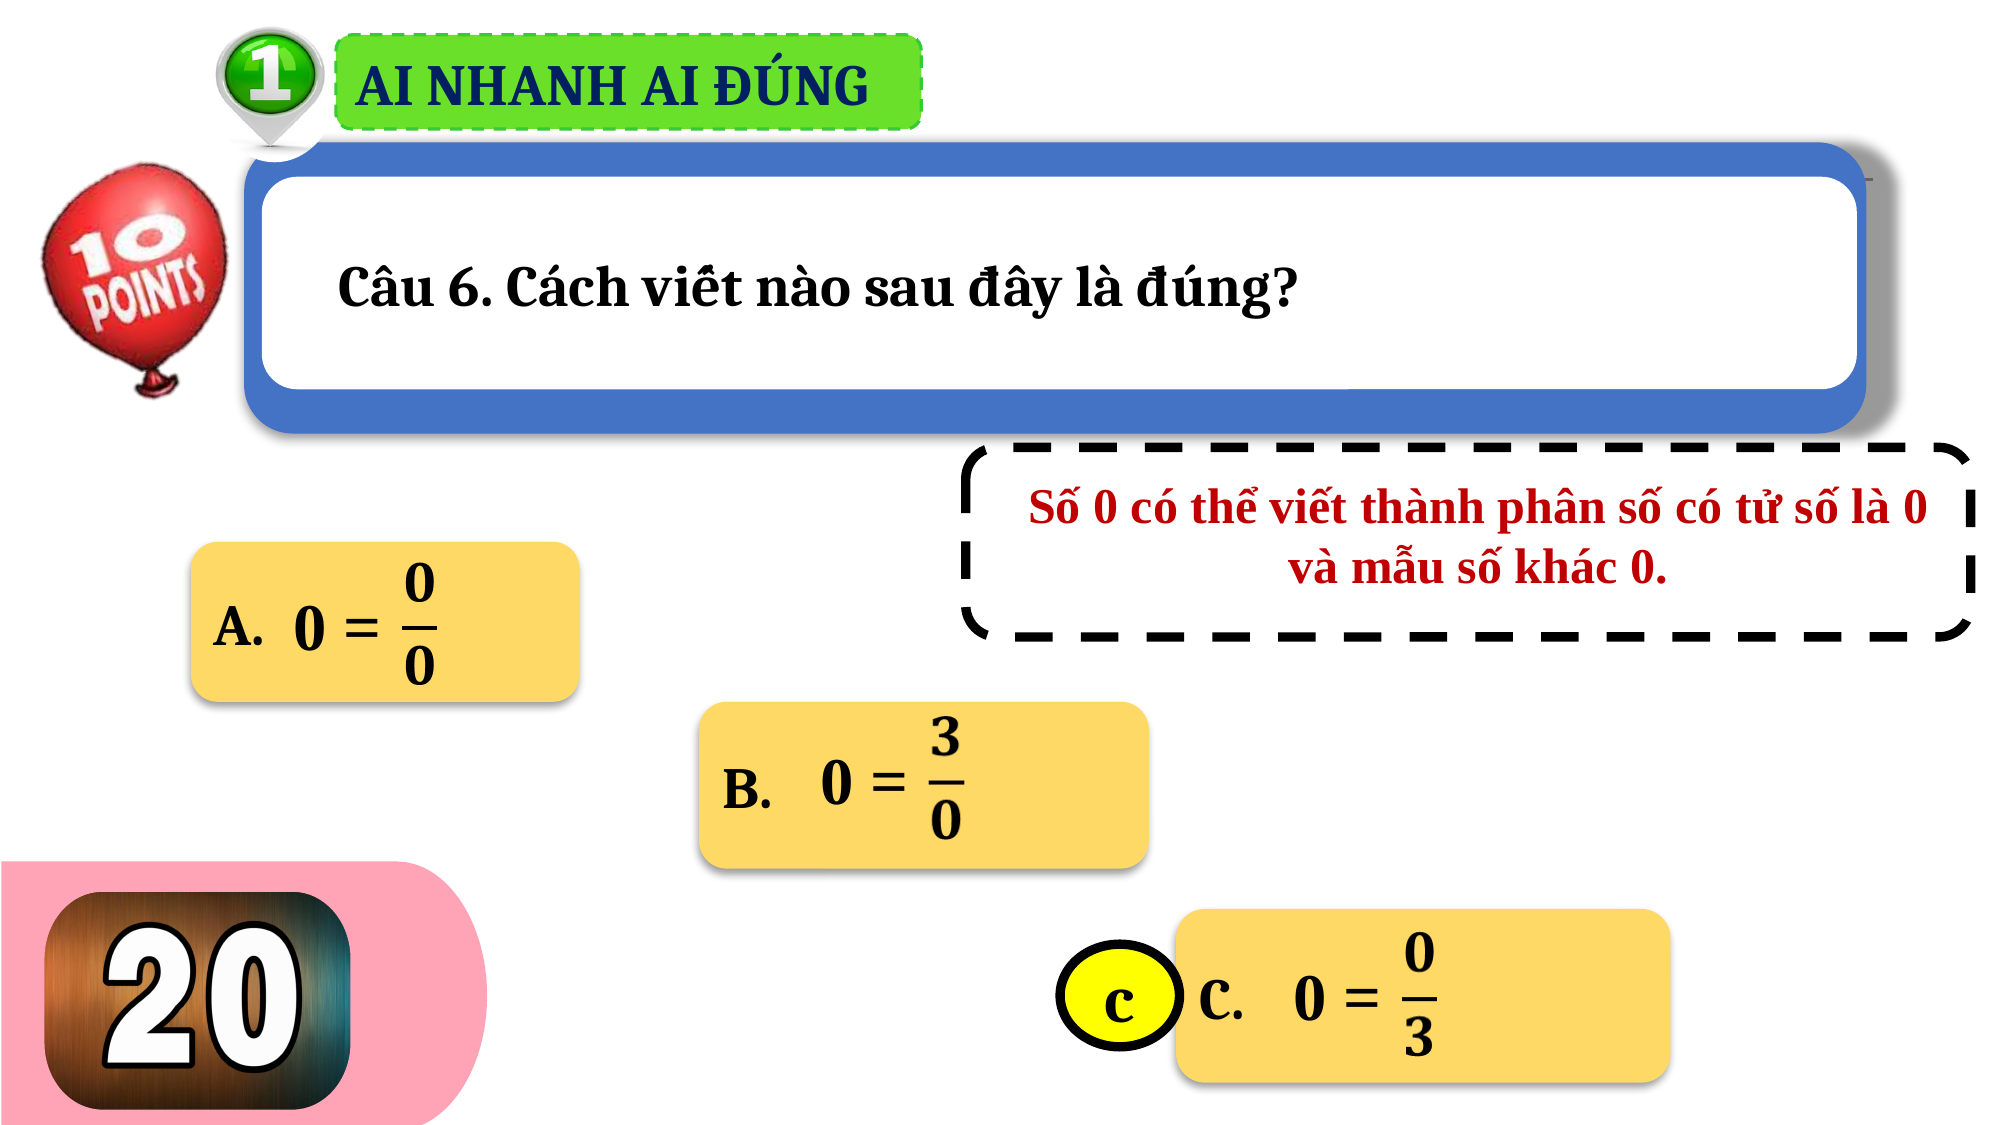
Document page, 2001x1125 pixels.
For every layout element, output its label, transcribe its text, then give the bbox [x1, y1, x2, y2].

text_box [884, 707, 1009, 841]
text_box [1, 861, 488, 1125]
text_box 0 = [805, 730, 981, 826]
text_box c [1060, 944, 1180, 1047]
text_box B. [699, 701, 1149, 869]
text_box [358, 553, 482, 686]
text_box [344, 142, 1867, 434]
text_box C. [1176, 908, 1671, 1083]
text_box 0 = [1278, 946, 1454, 1042]
text_box A. [190, 541, 580, 702]
text_box [1358, 923, 1482, 1057]
text_box AI NHANH AI ĐÚNG [344, 34, 922, 130]
text_box 0 = [278, 575, 455, 671]
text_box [965, 447, 1971, 638]
picture [0, 9, 410, 479]
